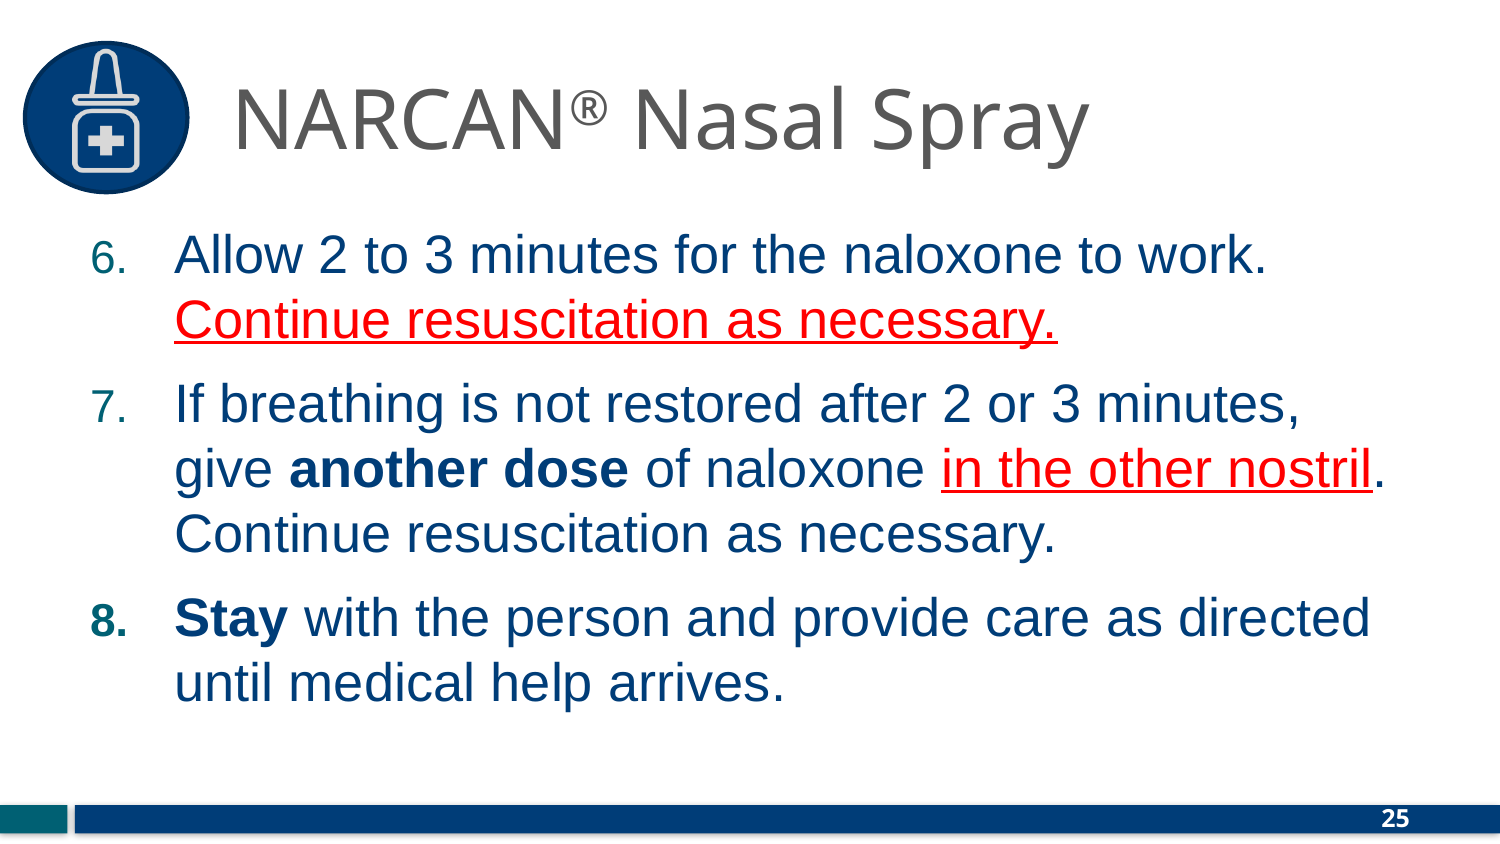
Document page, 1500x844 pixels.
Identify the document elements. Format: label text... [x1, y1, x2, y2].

list Allow 2 to 3 minutes for the naloxone to work. Continue resuscitation as necessary. If breathing is not restored after 2 or 3 minutes, give another dose of naloxone in the other nostril. Continue resuscitation as necessary. Stay with the person and provide care as directed until medical help arrives. [75, 211, 1413, 774]
title NARCAN® Nasal Spray [216, 22, 1488, 210]
picture [65, 42, 148, 178]
text_box [22, 52, 190, 195]
